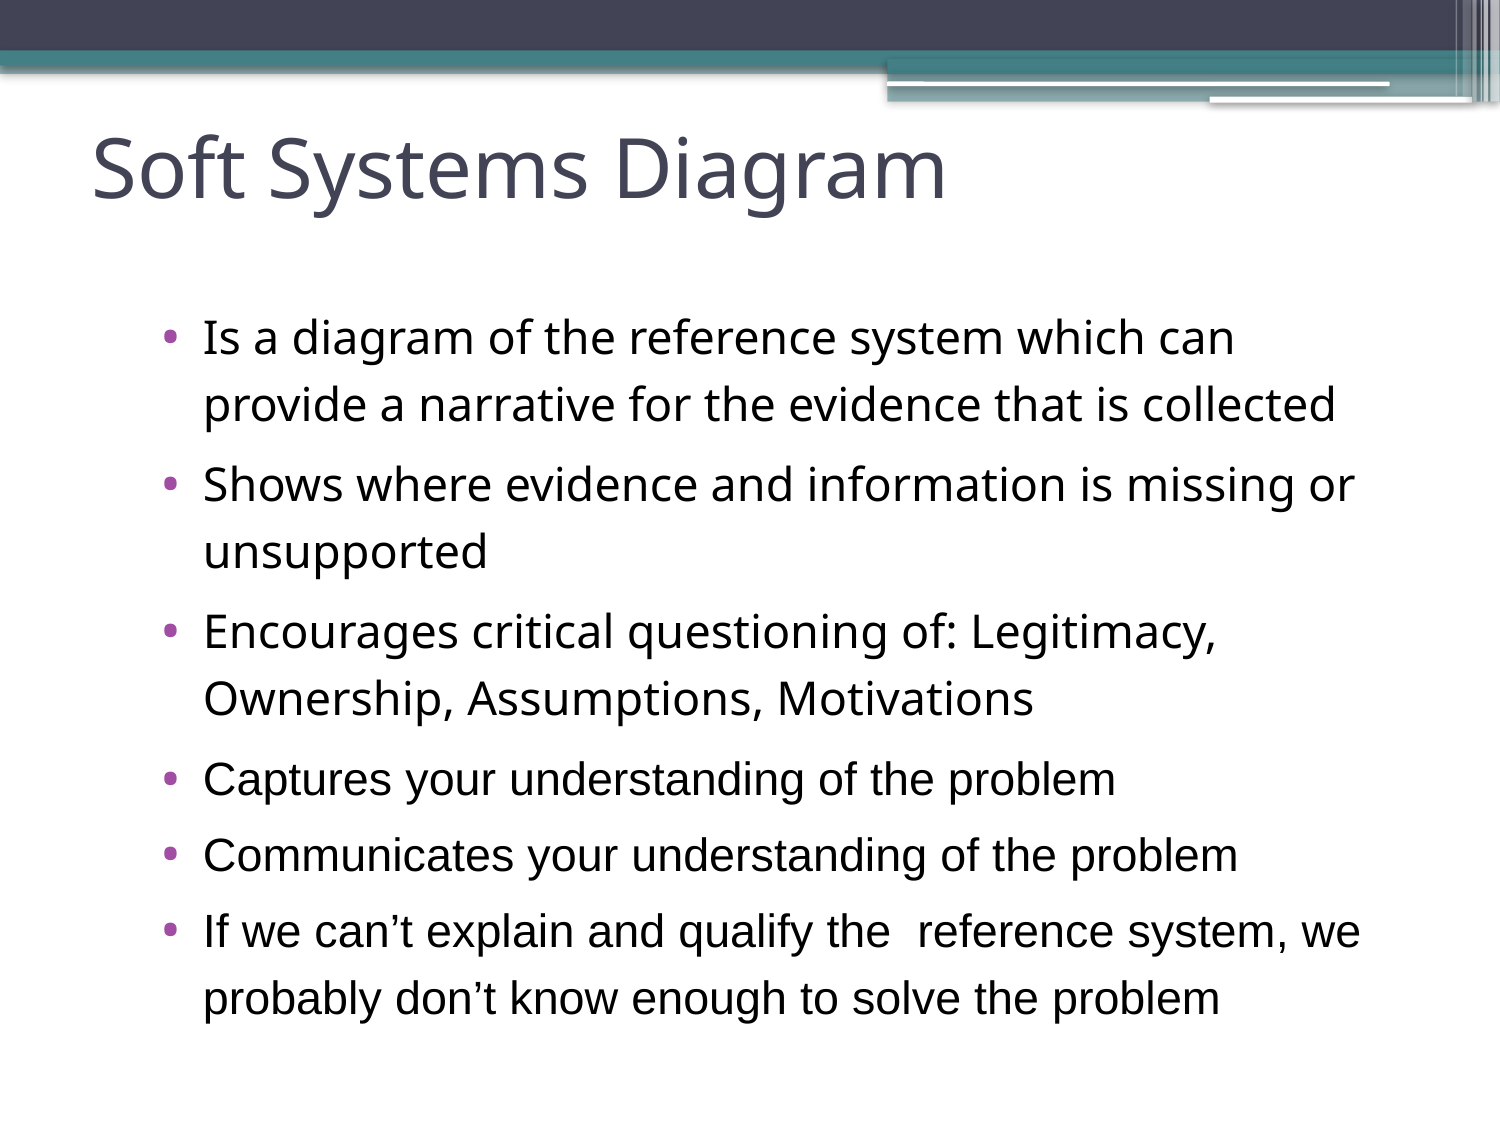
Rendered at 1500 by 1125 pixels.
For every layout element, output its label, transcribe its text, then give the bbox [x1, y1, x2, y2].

text_box [1256, 402, 1287, 509]
list Is a diagram of the reference system which can provide a narrative for the evidence that is collected Shows where evidence and information is missing or unsupported Encourages critical questioning of: Legitimacy, Ownership, Assumptions, Motivations Captures your understanding of the problem Communicates your understanding of the problem If we can’t explain and qualify the reference system, we probably don’t know enough to solve the problem [129, 288, 1413, 1047]
title Soft Systems Diagram [76, 78, 1427, 254]
